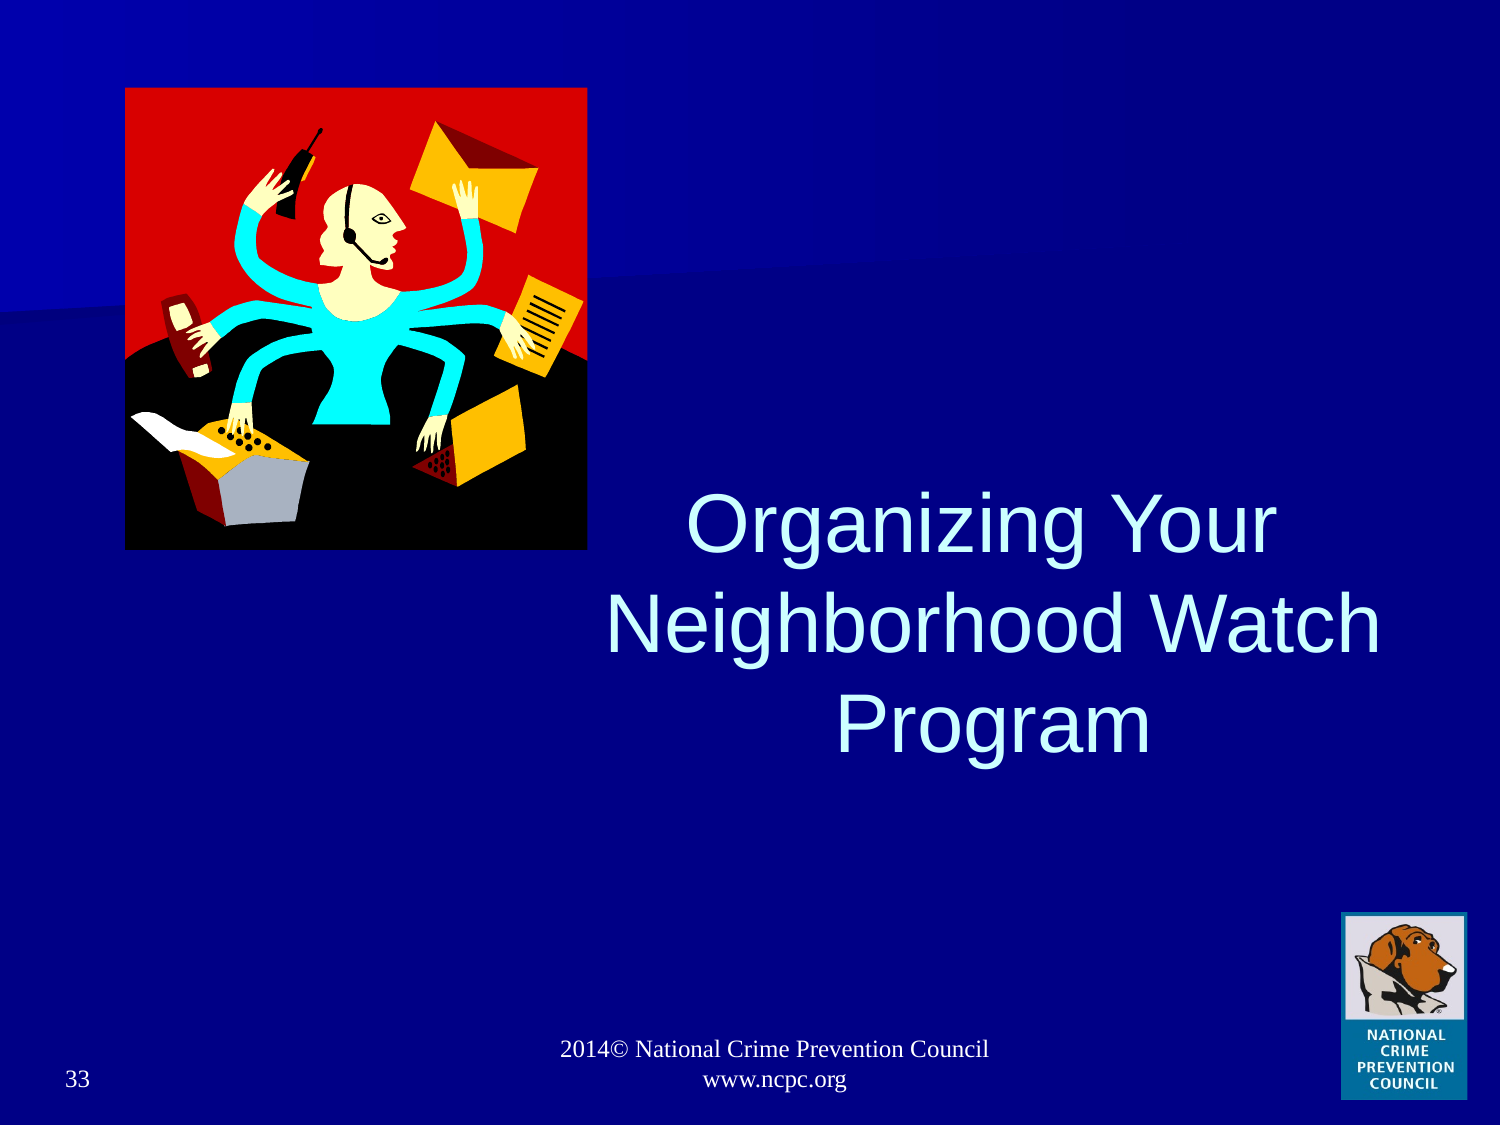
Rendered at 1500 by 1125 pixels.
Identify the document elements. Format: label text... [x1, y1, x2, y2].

picture [1436, 1062, 1442, 1071]
picture [1380, 1078, 1390, 1088]
picture [1379, 1030, 1388, 1040]
picture [1418, 1062, 1425, 1072]
picture [1407, 1062, 1415, 1072]
picture [1387, 1062, 1403, 1072]
footer 2014© National Crime Prevention Council www.ncpc.org [512, 1025, 1038, 1100]
picture [1432, 1078, 1436, 1088]
picture [1416, 1078, 1423, 1088]
picture [1416, 1030, 1425, 1040]
picture [1392, 1046, 1399, 1056]
picture [1428, 1030, 1437, 1040]
picture [1358, 1062, 1365, 1072]
picture [1439, 1030, 1445, 1040]
picture [1371, 1078, 1378, 1088]
picture [1422, 1045, 1427, 1056]
picture [1433, 1064, 1439, 1072]
picture [1346, 916, 1464, 1020]
picture [1378, 1062, 1384, 1073]
picture [1393, 1079, 1401, 1088]
picture [124, 87, 588, 551]
picture [1368, 1062, 1375, 1072]
picture [1381, 1046, 1389, 1054]
title Organizing Your Neighborhood Watch Program [562, 337, 1425, 900]
picture [1404, 1079, 1413, 1088]
picture [1445, 1062, 1453, 1072]
picture [1404, 1030, 1413, 1040]
picture [1368, 1030, 1377, 1040]
picture [1407, 1046, 1418, 1055]
slide_number 33 [50, 1025, 400, 1100]
picture [1391, 1030, 1396, 1039]
